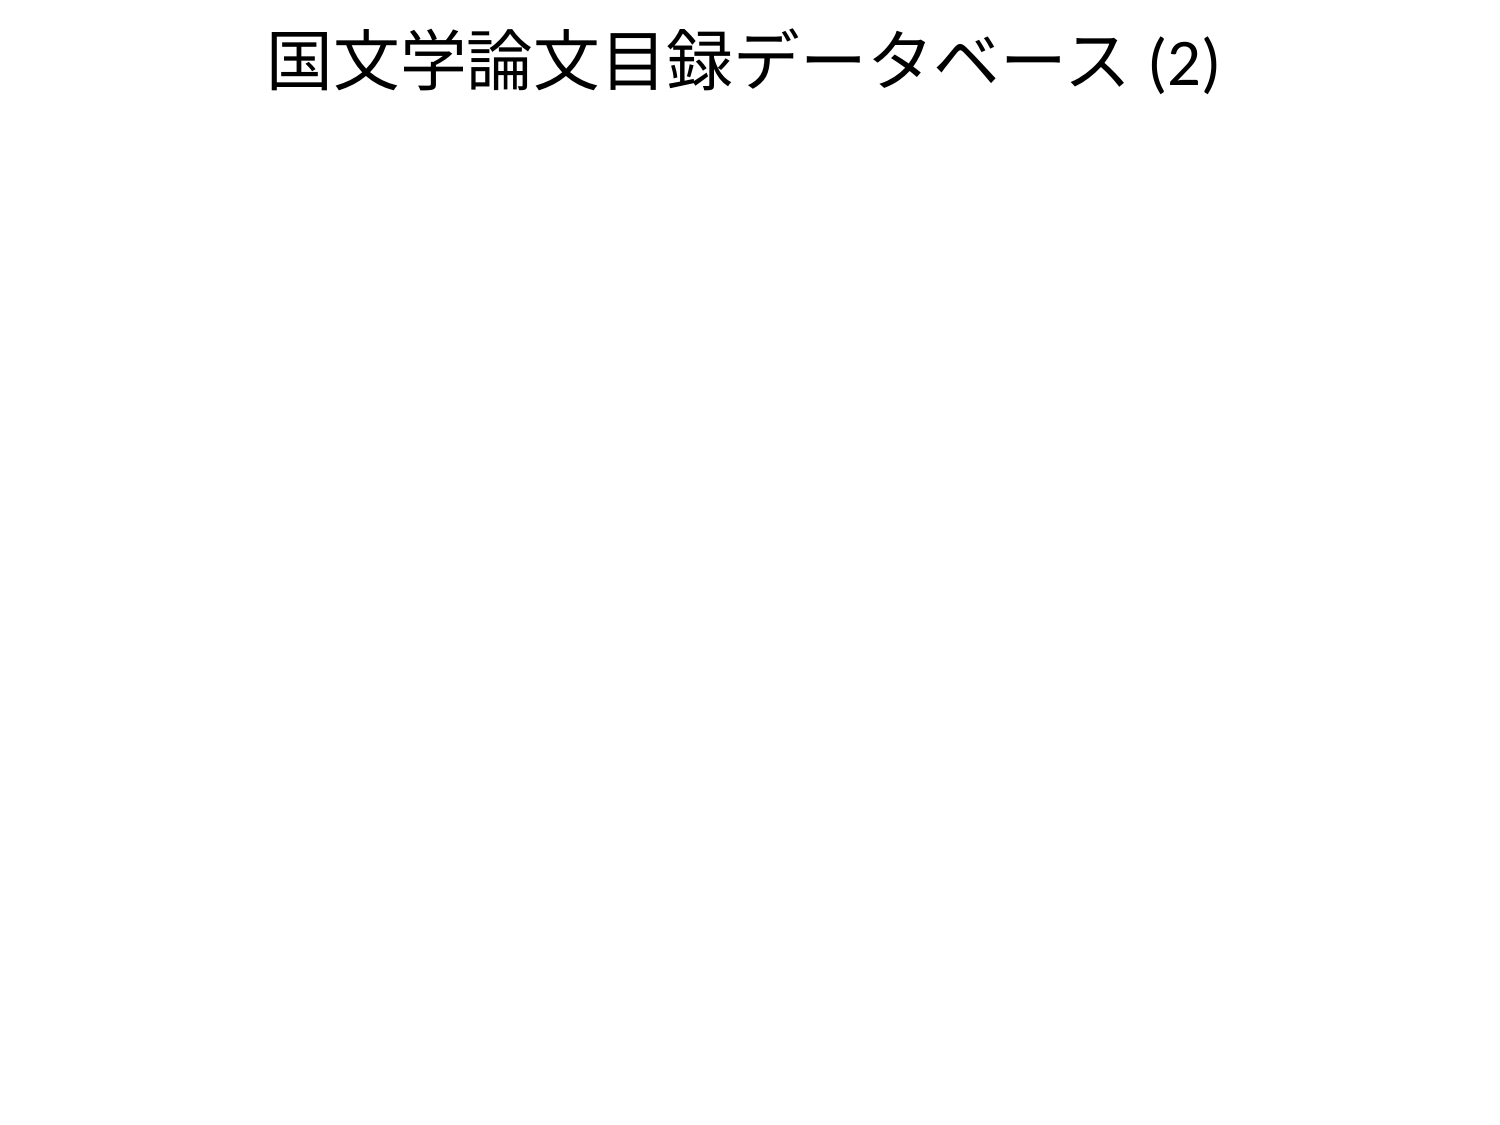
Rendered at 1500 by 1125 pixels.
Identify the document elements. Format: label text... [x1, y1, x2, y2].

title 国文学論文目録データベース(2) [35, 11, 1454, 106]
